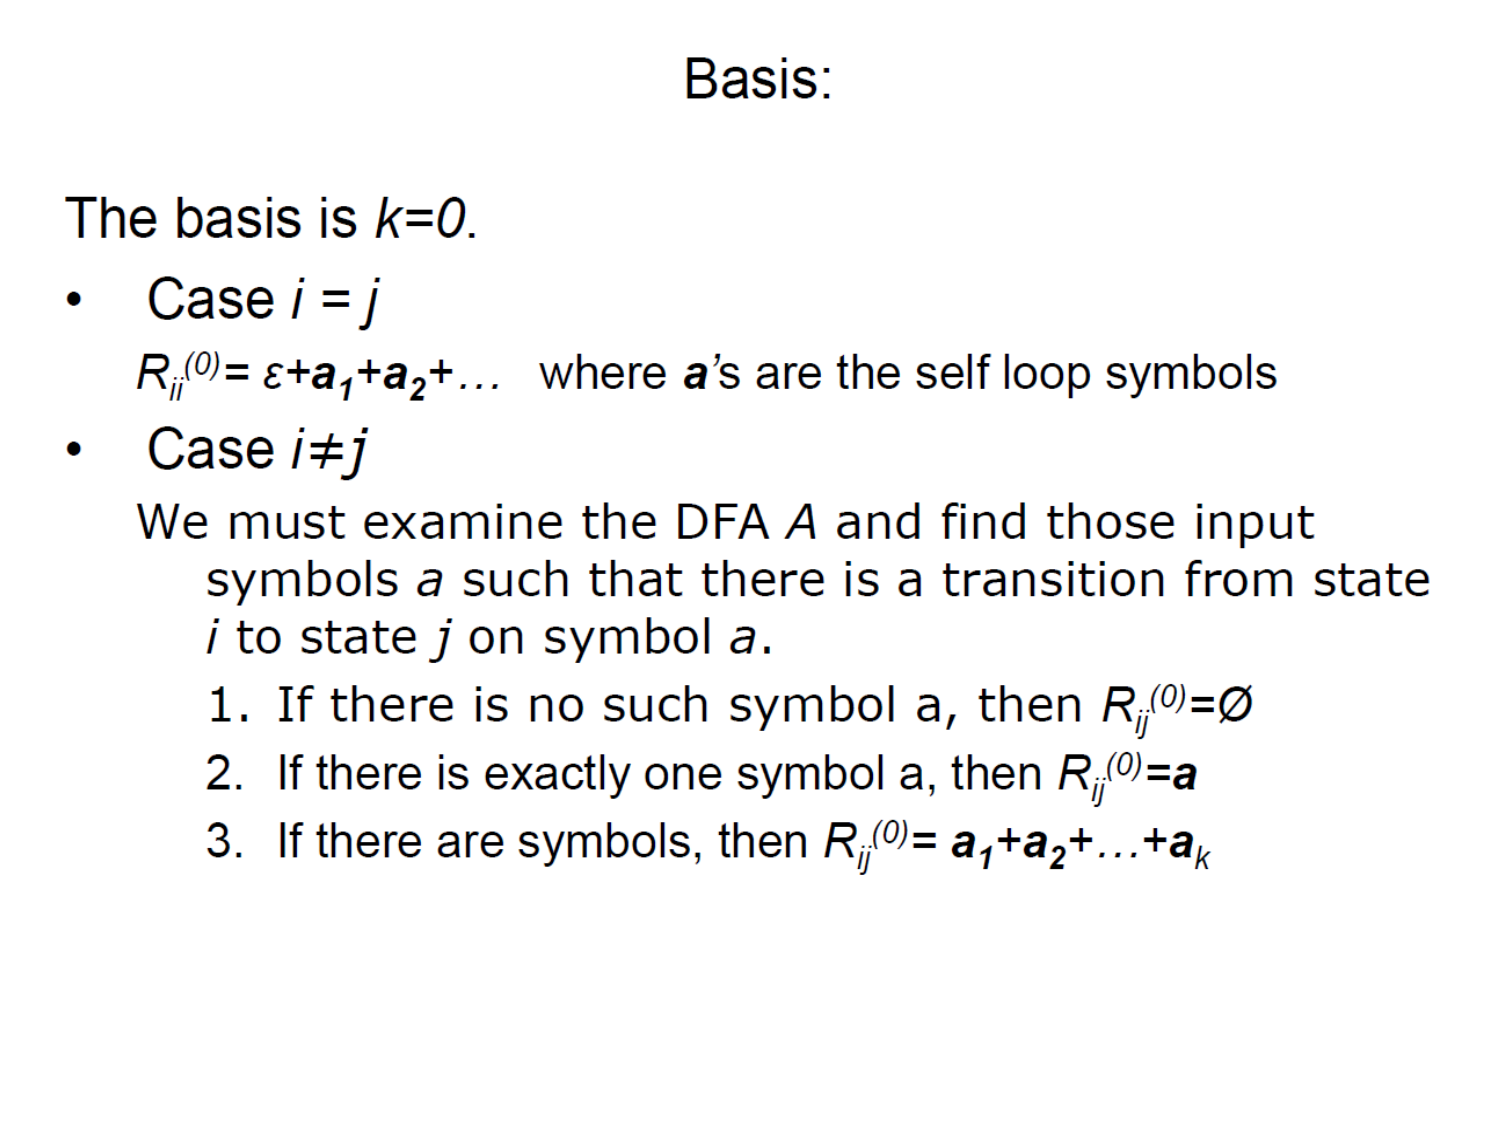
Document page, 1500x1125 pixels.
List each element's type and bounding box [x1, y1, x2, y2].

list [64, 54, 1448, 1006]
